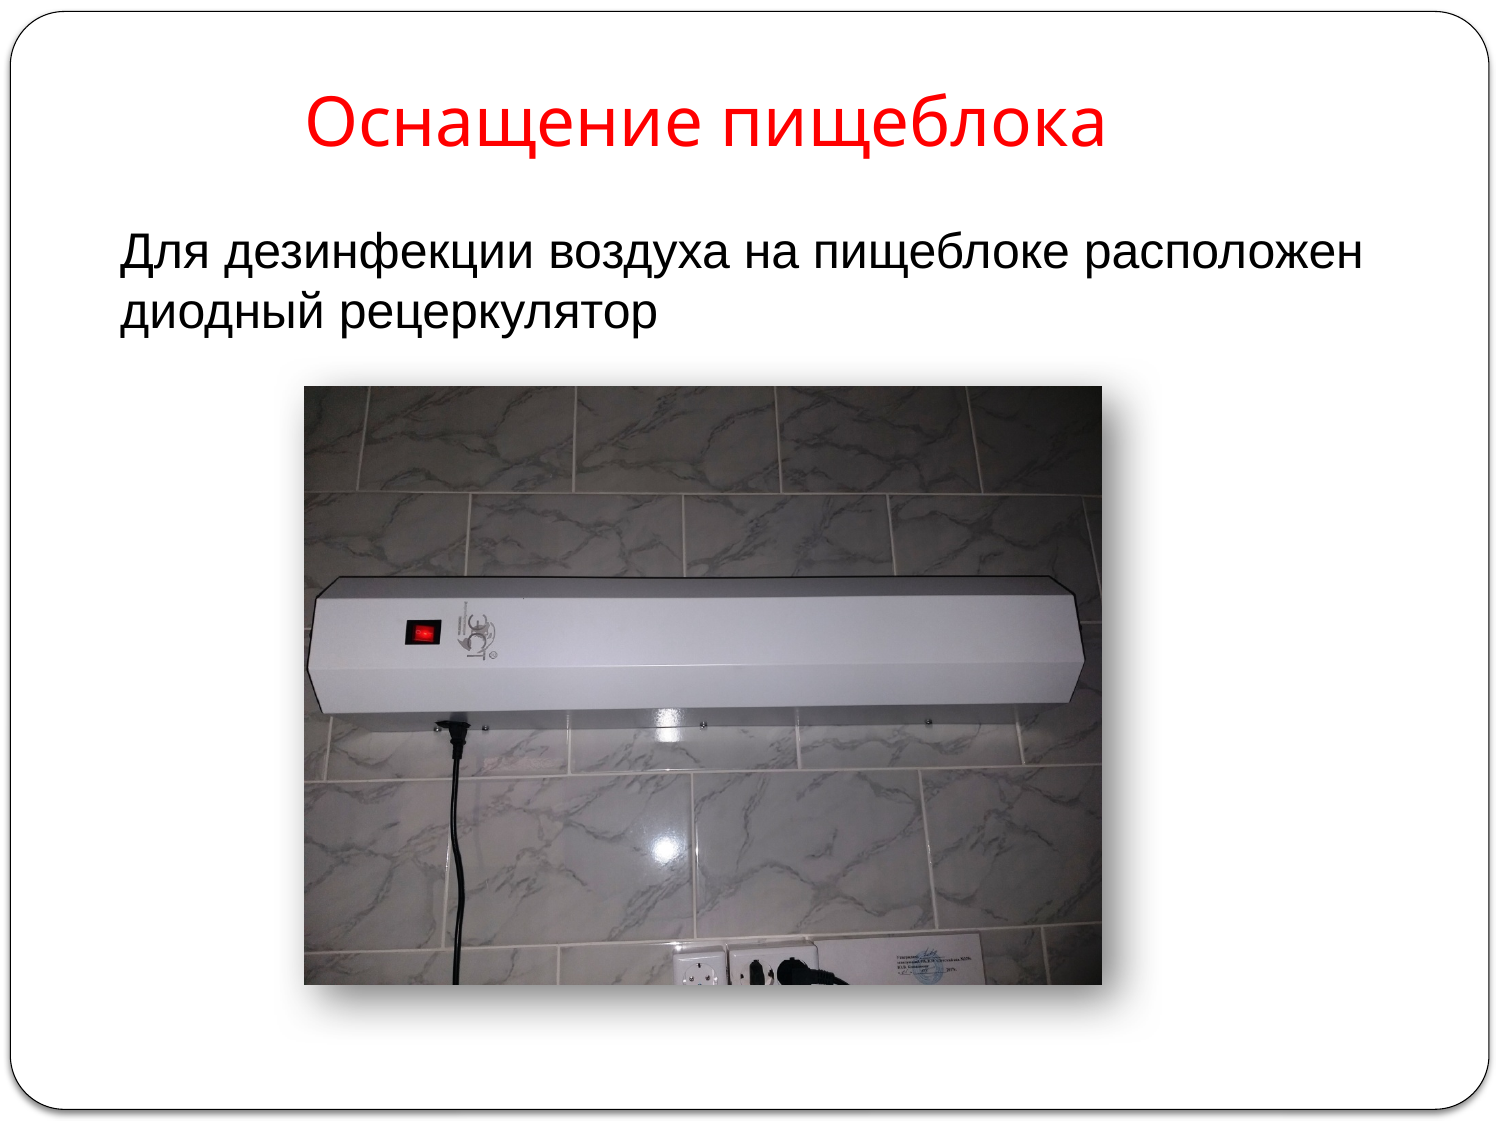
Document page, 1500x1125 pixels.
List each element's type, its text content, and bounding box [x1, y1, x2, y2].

picture [304, 386, 1102, 985]
text_box Для дезинфекции воздуха на пищеблоке расположен диодный рецеркулятор [105, 210, 1418, 346]
title Оснащение пищеблока [93, 70, 1319, 177]
